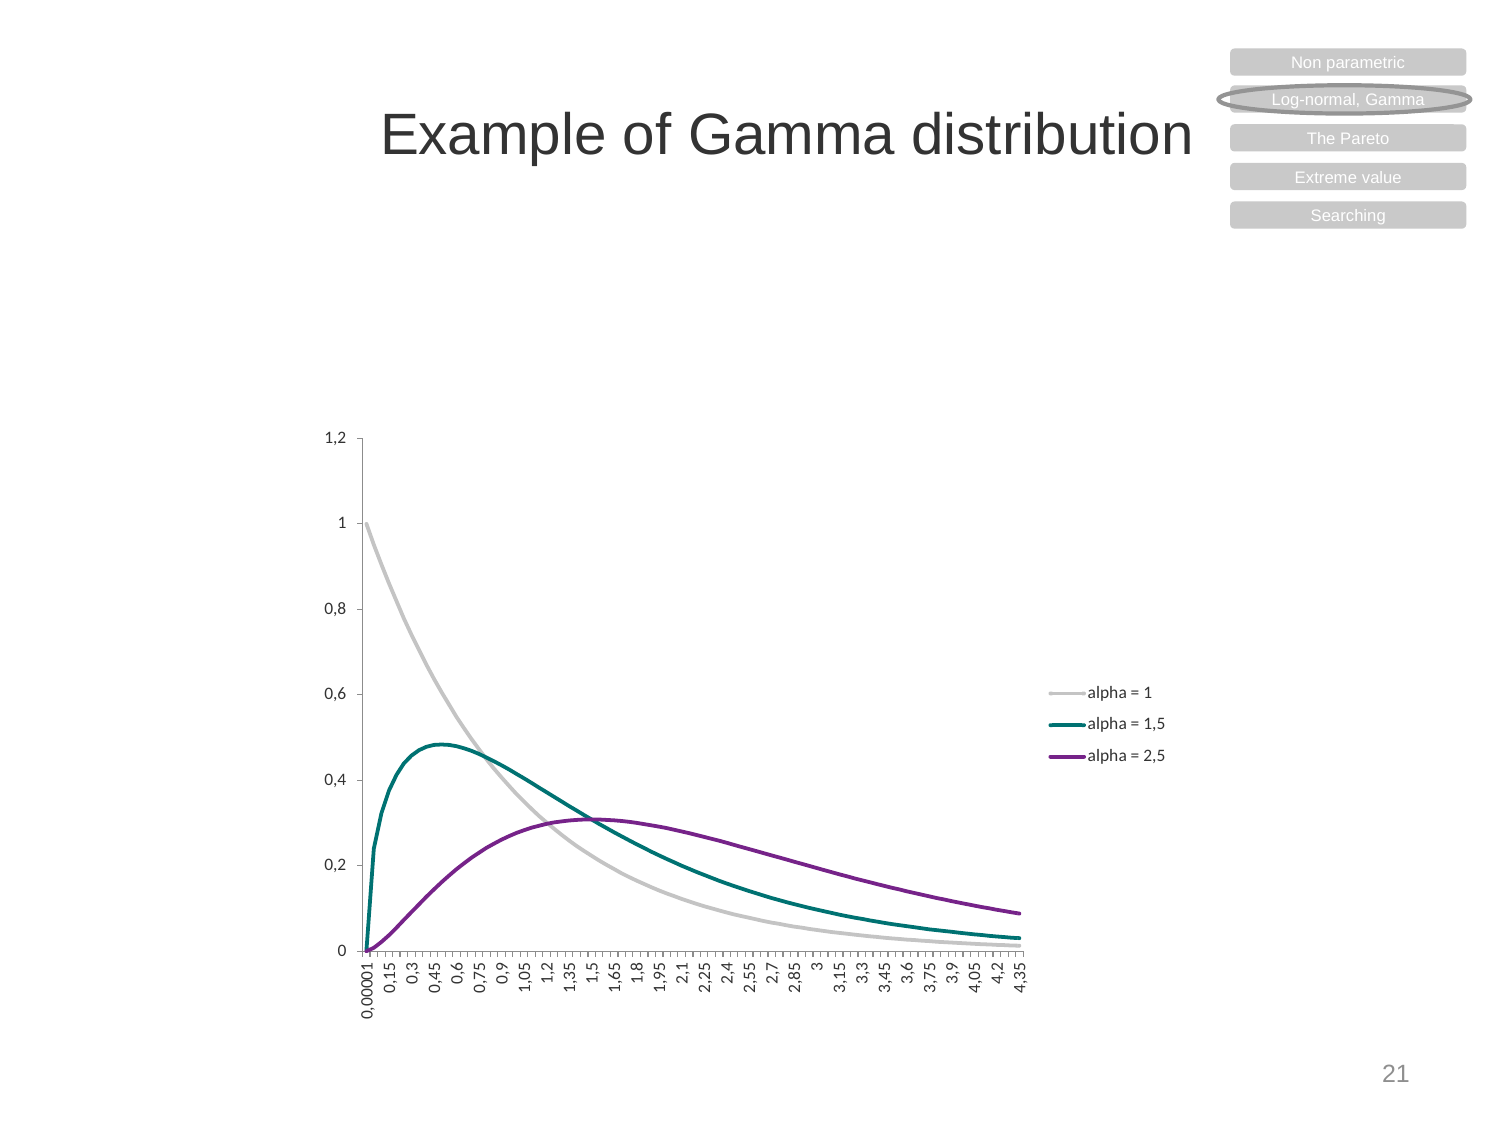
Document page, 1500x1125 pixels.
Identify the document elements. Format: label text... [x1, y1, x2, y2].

picture [312, 418, 1184, 1032]
text_box [1216, 92, 1224, 106]
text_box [1229, 48, 1467, 229]
title Example of Gamma distribution [143, 54, 1224, 209]
slide_number 21 [1074, 1042, 1425, 1103]
